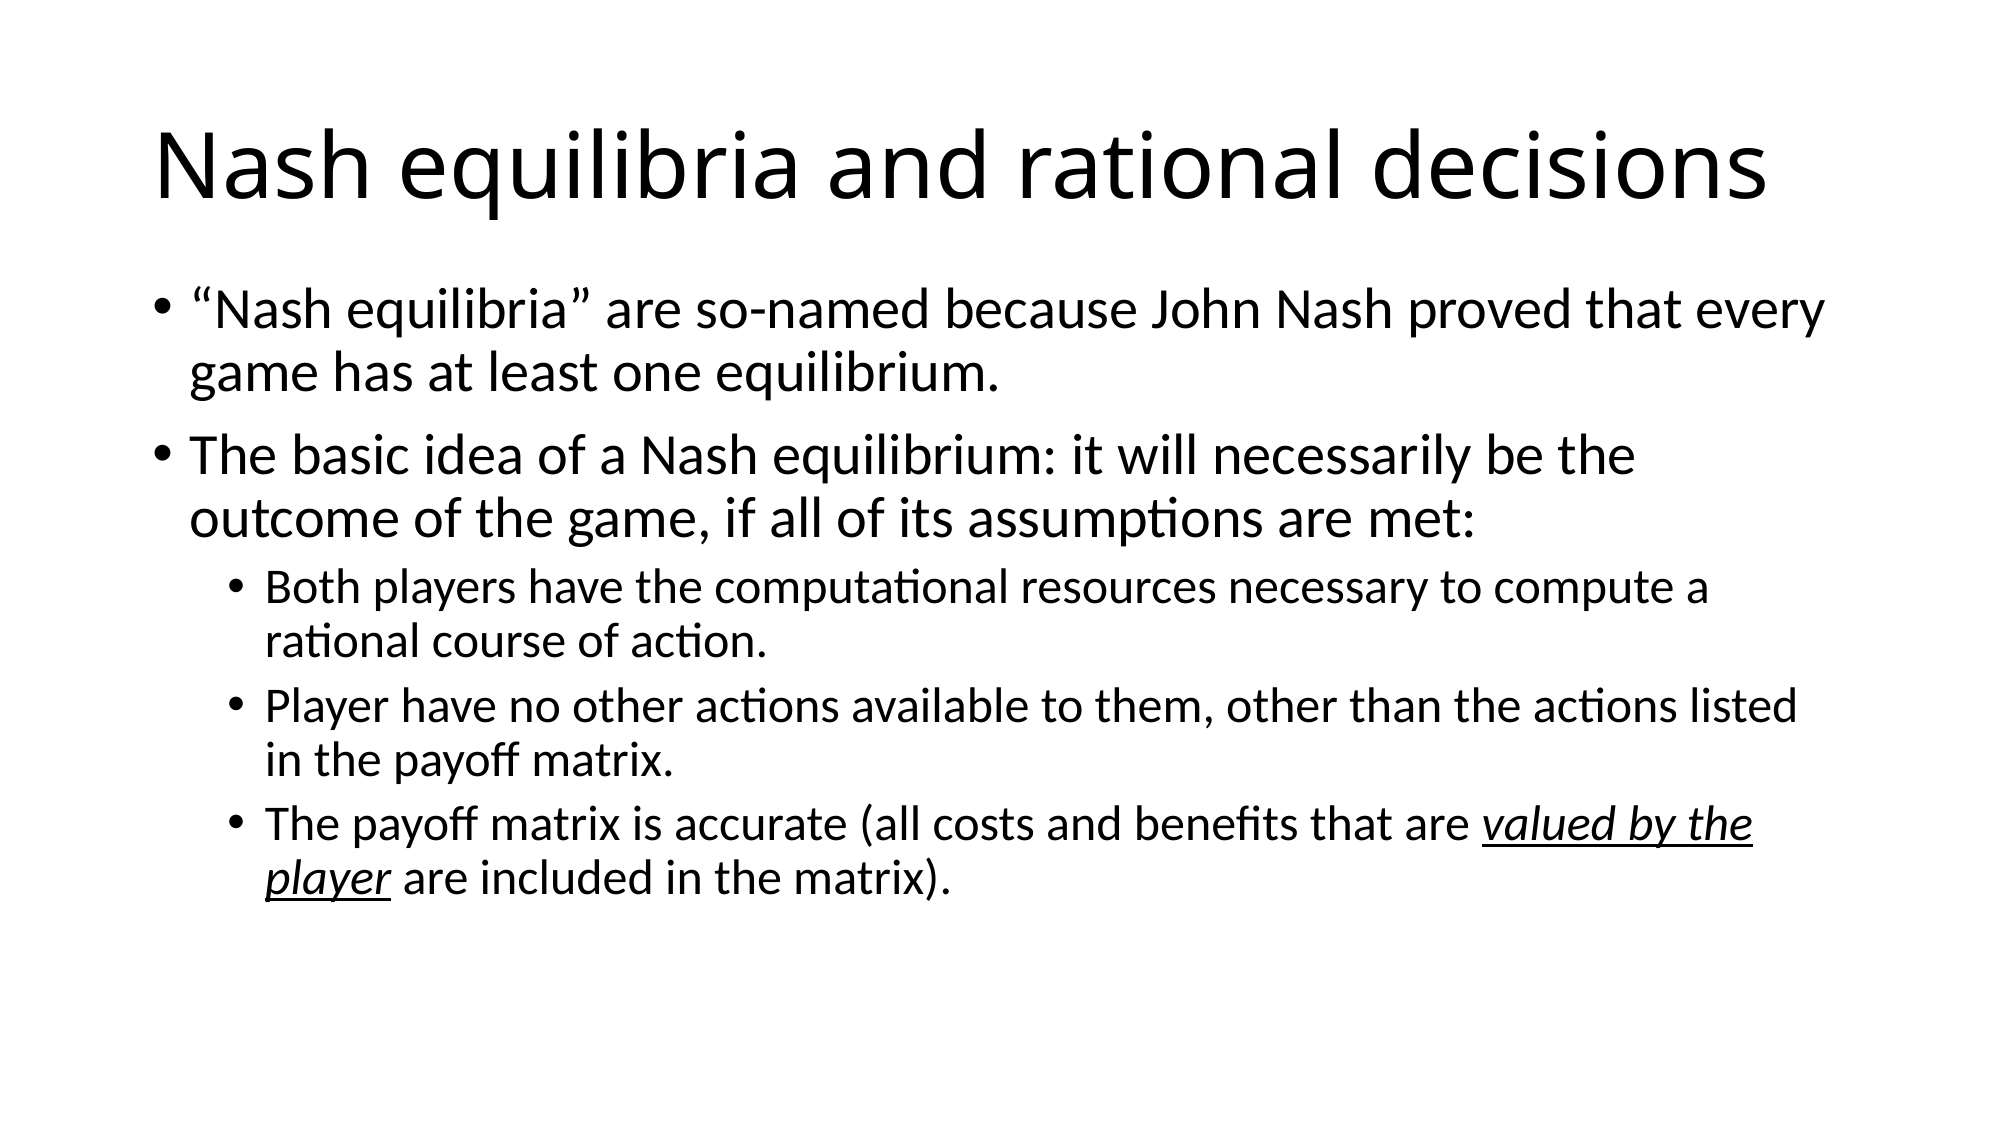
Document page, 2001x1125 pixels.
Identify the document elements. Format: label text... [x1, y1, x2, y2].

title Nash equilibria and rational decisions [137, 59, 1863, 270]
list “Nash equilibria” are so-named because John Nash proved that every game has at least one equilibrium. The basic idea of a Nash equilibrium: it will necessarily be the outcome of the game, if all of its assumptions are met: Both players have the computational resources necessary to compute a rational course of action. Player have no other actions available to them, other than the actions listed in the payoff matrix. The payoff matrix is accurate (all costs and benefits that are valued by the player are included in the matrix). [137, 270, 1863, 1029]
